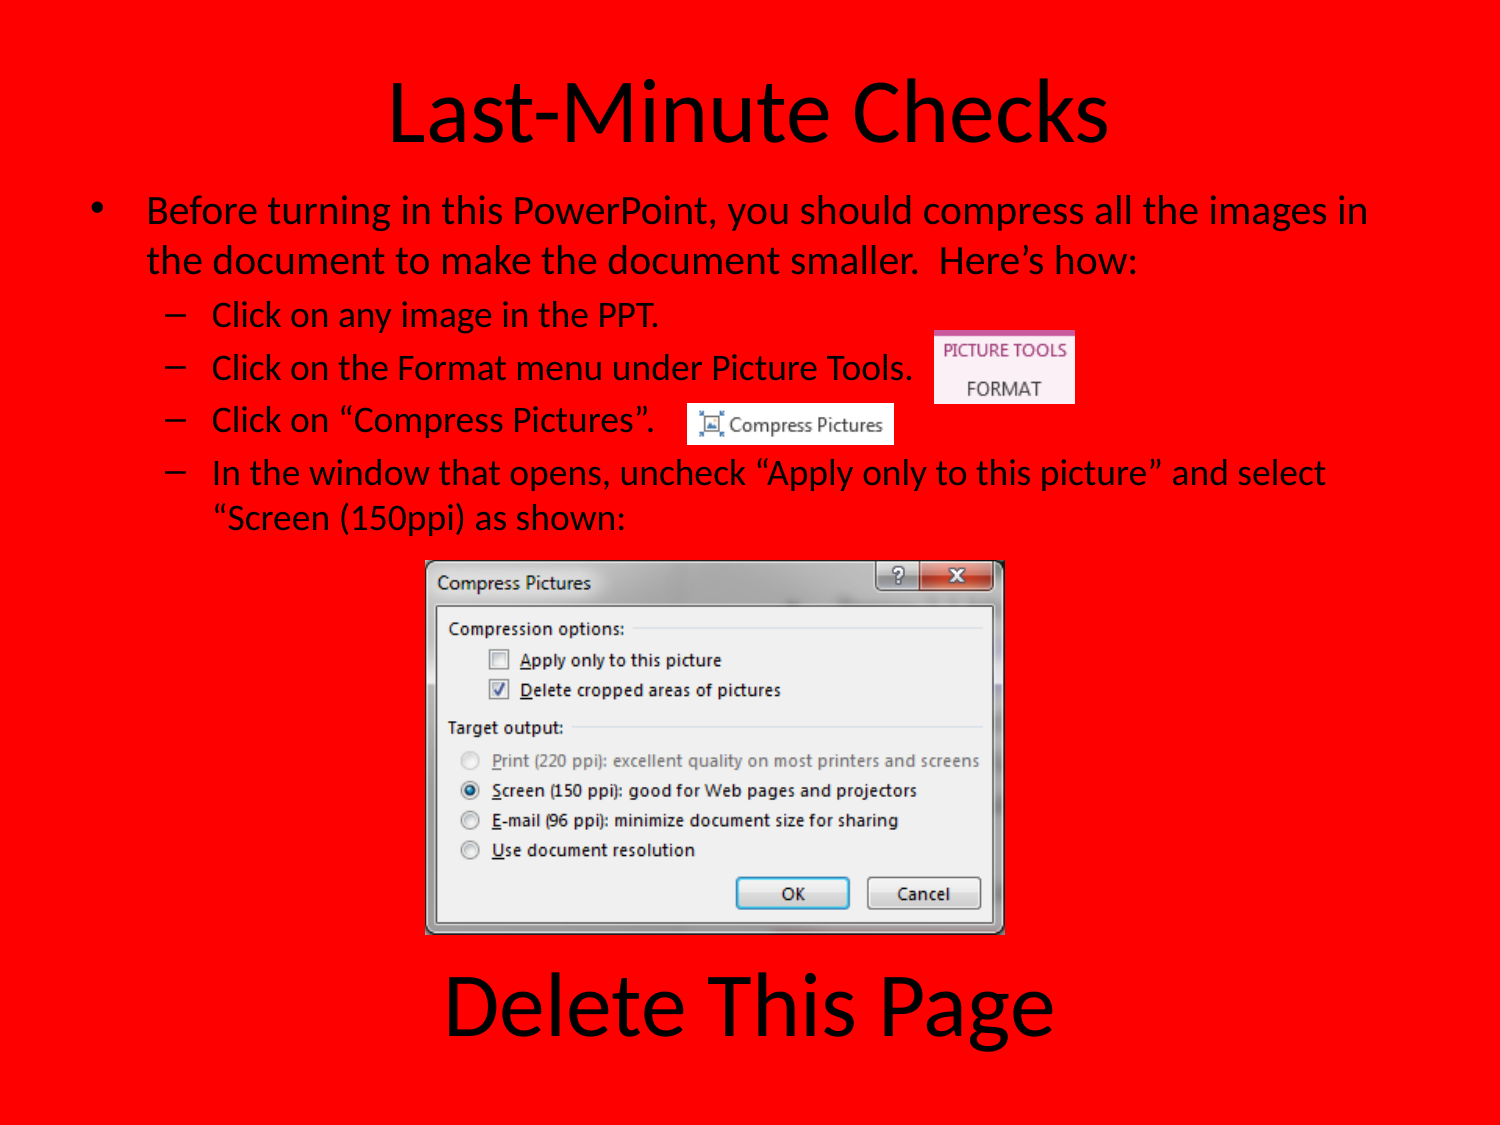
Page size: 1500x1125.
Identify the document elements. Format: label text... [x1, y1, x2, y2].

title Last-Minute Checks [75, 0, 1425, 174]
picture [687, 403, 895, 445]
list Before turning in this PowerPoint, you should compress all the images in the document to make the document smaller. Here’s how: Click on any image in the PPT. Click on the Format menu under Picture Tools. Click on “Compress Pictures”. In the window that opens, uncheck “Apply only to this picture” and select “Screen (150ppi) as shown: [75, 174, 1425, 563]
picture [424, 560, 1005, 935]
picture [934, 330, 1076, 404]
text_box Delete This Page [74, 912, 1425, 1088]
